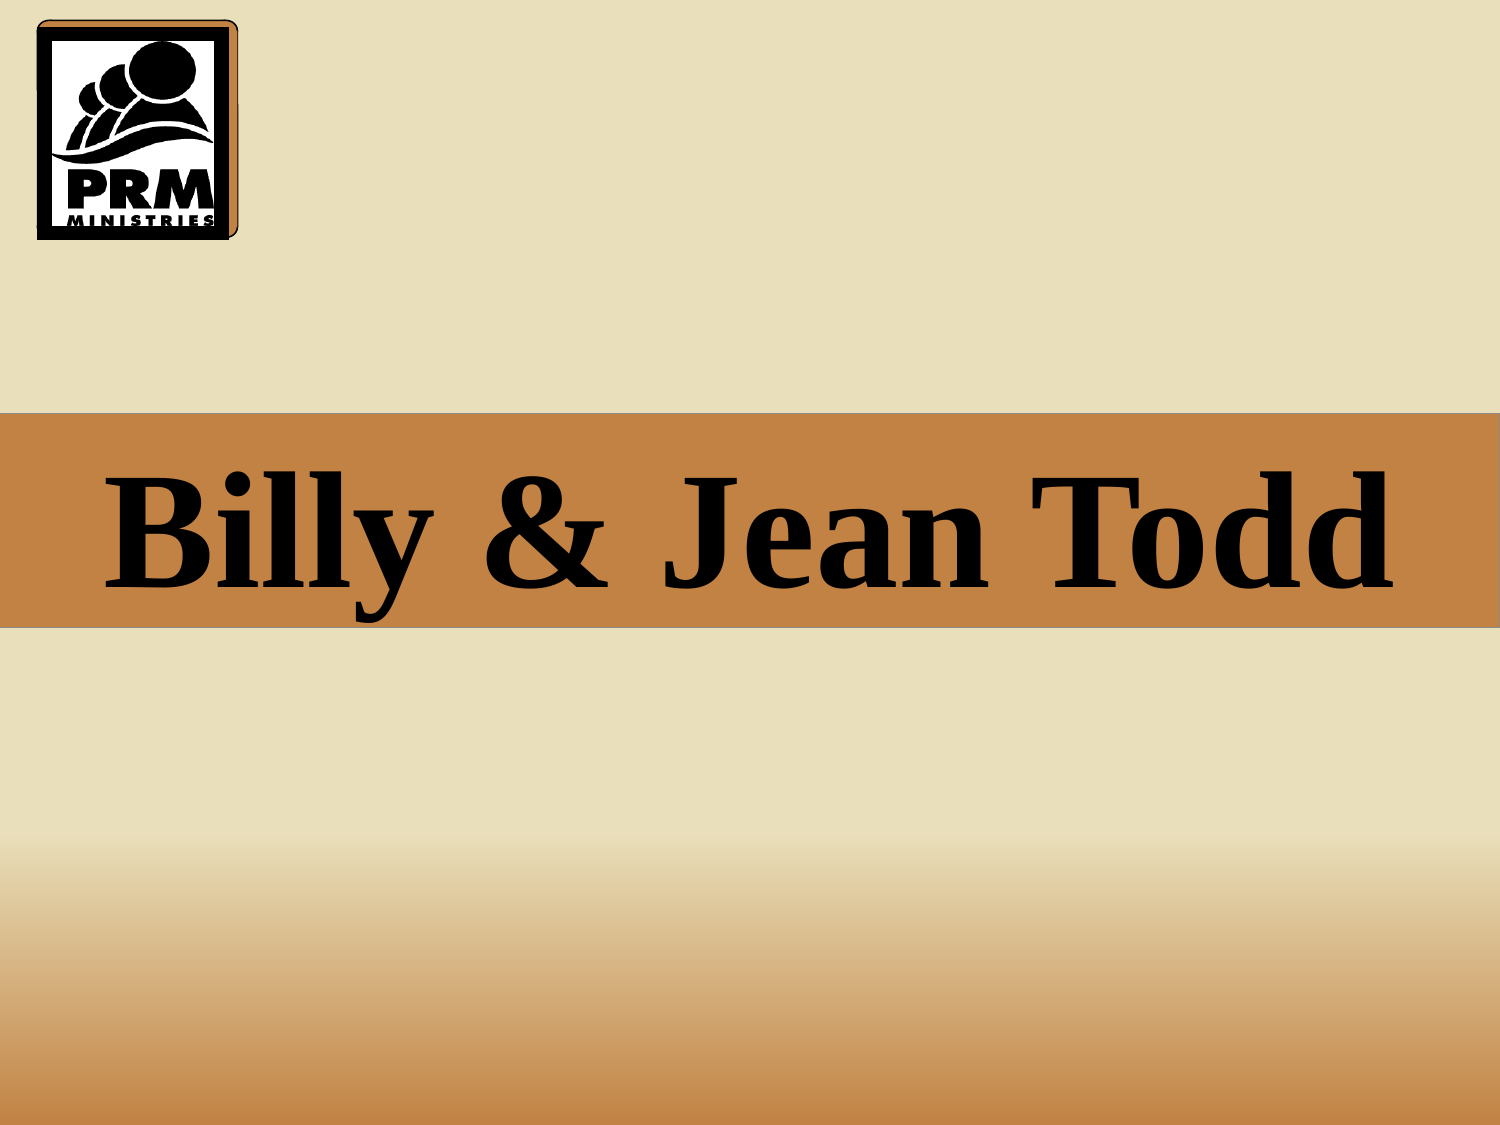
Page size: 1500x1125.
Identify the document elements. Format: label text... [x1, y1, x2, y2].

text_box Billy & Jean Todd [0, 413, 1500, 628]
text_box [37, 20, 238, 238]
